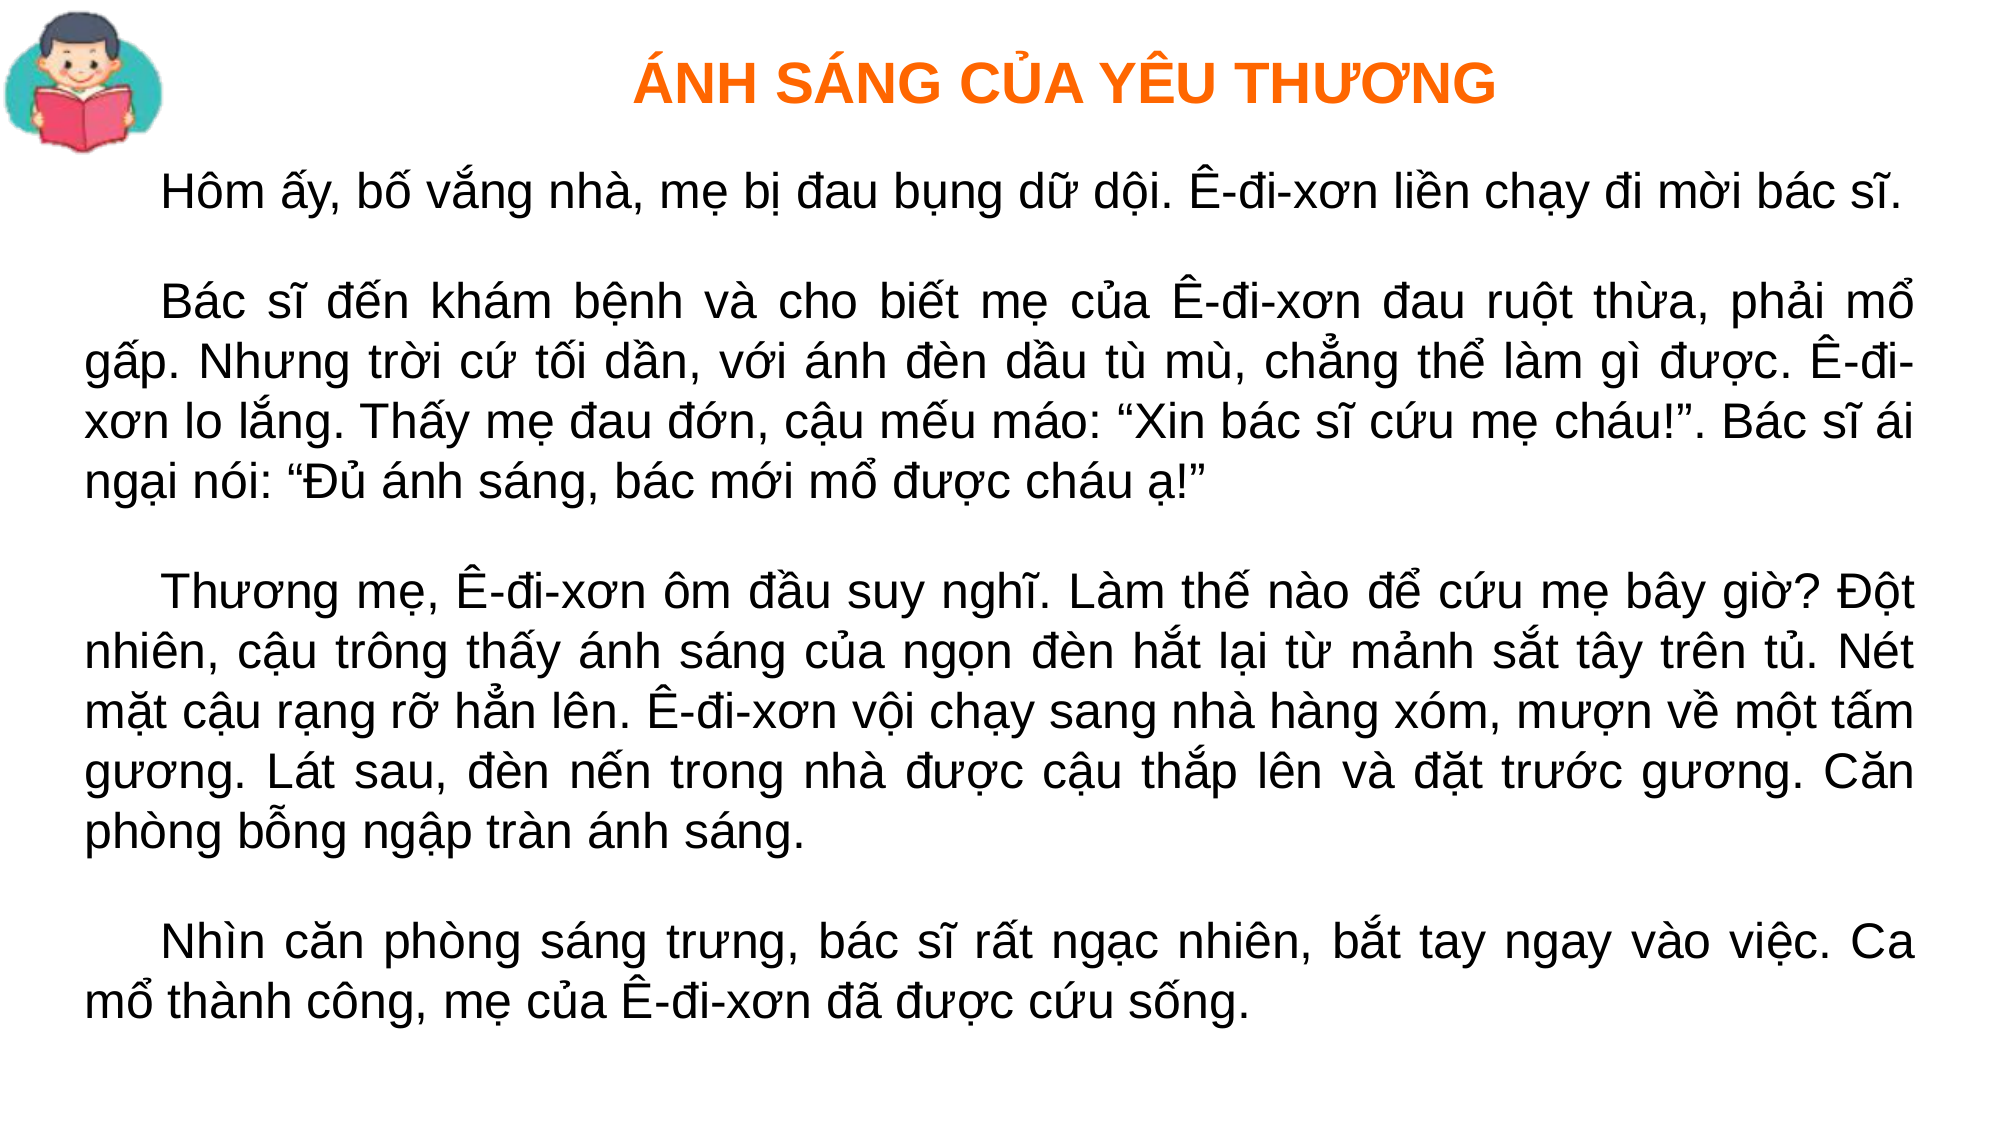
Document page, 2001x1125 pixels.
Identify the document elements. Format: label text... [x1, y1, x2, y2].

text_box ÁNH SÁNG CỦA YÊU THƯƠNG [413, 35, 1717, 126]
text_box Hôm ấy, bố vắng nhà, mẹ bị đau bụng dữ dội. Ê-đi-xơn liền chạy đi mời bác sĩ. Bác sĩ đến khám bệnh và cho biết mẹ của Ê-đi-xơn đau ruột thừa, phải mổ gấp. Nhưng trời cứ tối dần, với ánh đèn dầu tù mù, chẳng thể làm gì được. Ê-đi-xơn lo lắng. Thấy mẹ đau đớn, cậu mếu máo: “Xin bác sĩ cứu mẹ cháu!”. Bác sĩ ái ngại nói: “Đủ ánh sáng, bác mới mổ được cháu ạ!” Thương mẹ, Ê-đi-xơn ôm đầu suy nghĩ. Làm thế nào để cứu mẹ bây giờ? Đột nhiên, cậu trông thấy ánh sáng của ngọn đèn hắt lại từ mảnh sắt tây trên tủ. Nét mặt cậu rạng rỡ hẳn lên. Ê-đi-xơn vội chạy sang nhà hàng xóm, mượn về một tấm gương. Lát sau, đèn nến trong nhà được cậu thắp lên và đặt trước gương. Căn phòng bỗng ngập tràn ánh sáng. Nhìn căn phòng sáng trưng, bác sĩ rất ngạc nhiên, bắt tay ngay vào việc. Ca mổ thành công, mẹ của Ê-đi-xơn đã được cứu sống. [64, 148, 1936, 1039]
picture [2, 0, 195, 164]
